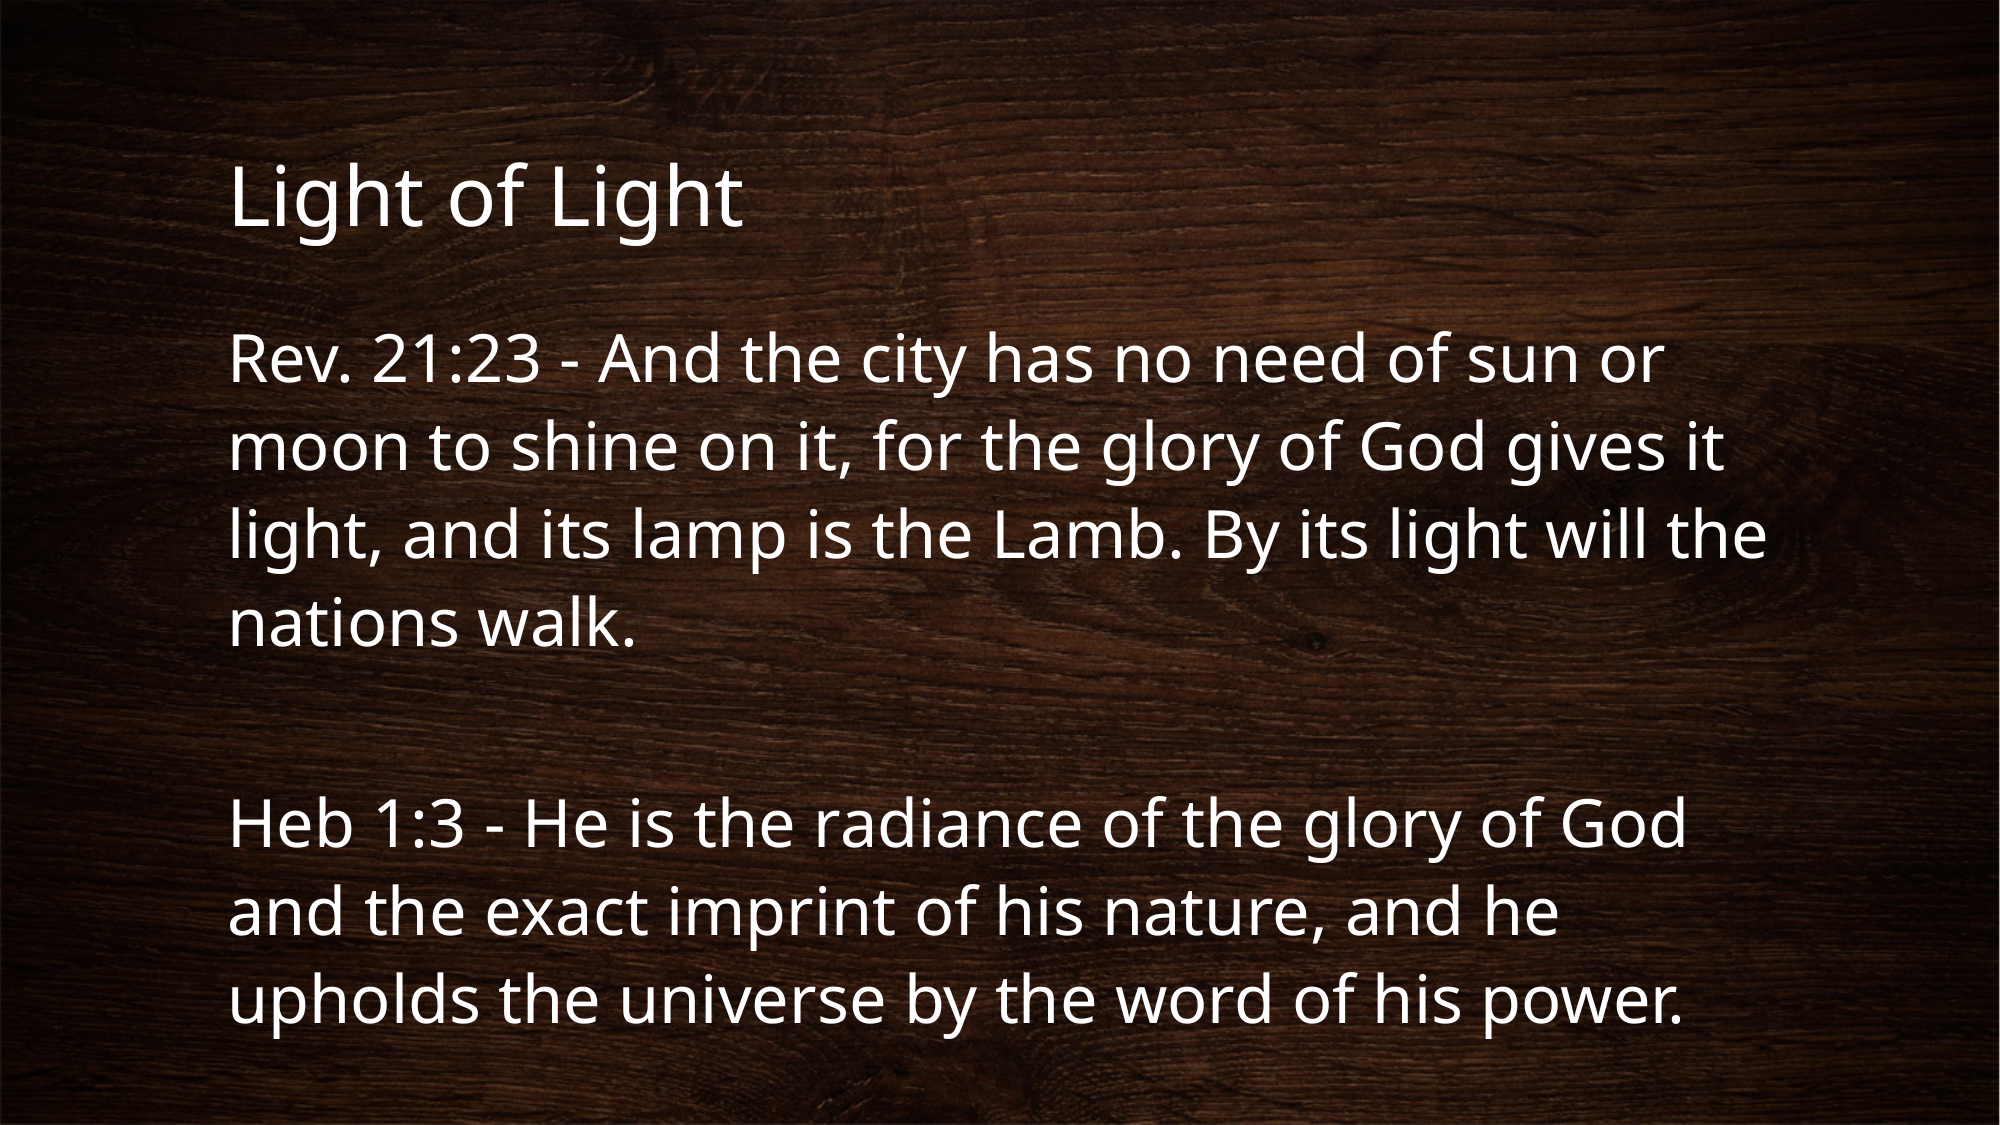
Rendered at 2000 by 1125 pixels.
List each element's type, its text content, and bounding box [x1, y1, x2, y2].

picture [0, 0, 2000, 1125]
list Rev. 21:23 - And the city has no need of sun or moon to shine on it, for the glory of God gives it light, and its lamp is the Lamb. By its light will the nations walk. Heb 1:3 - He is the radiance of the glory of God and the exact imprint of his nature, and he upholds the universe by the word of his power. [212, 299, 1788, 1063]
title Light of Light [212, 62, 1788, 250]
